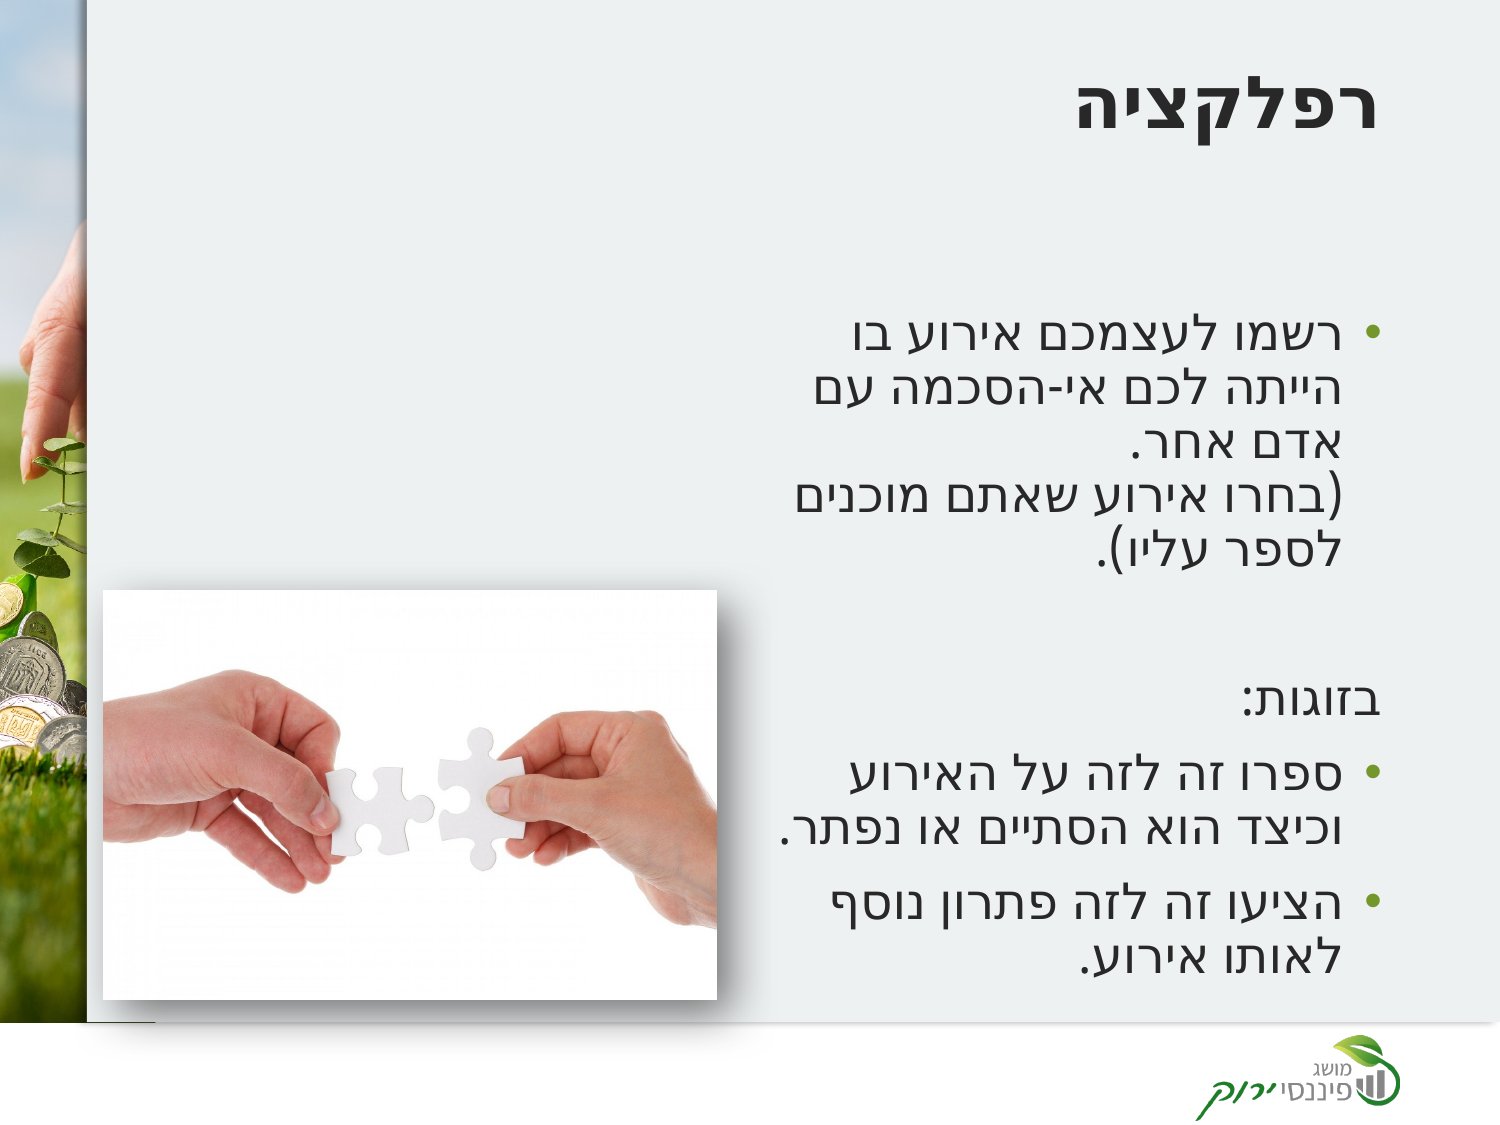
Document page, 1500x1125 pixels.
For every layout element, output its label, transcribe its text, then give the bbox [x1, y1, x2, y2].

picture [0, 0, 86, 1023]
title רפלקציה [103, 0, 1397, 214]
picture [103, 590, 717, 1000]
picture [1189, 1035, 1400, 1125]
list רשמו לעצמכם אירוע בו הייתה לכם אי-הסכמה עם אדם אחר. (בחרו אירוע שאתם מוכנים לספר עליו). בזוגות: ספרו זה לזה על האירוע וכיצד הוא הסתיים או נפתר. הציעו זה לזה פתרון נוסף לאותו אירוע. [759, 299, 1397, 1014]
